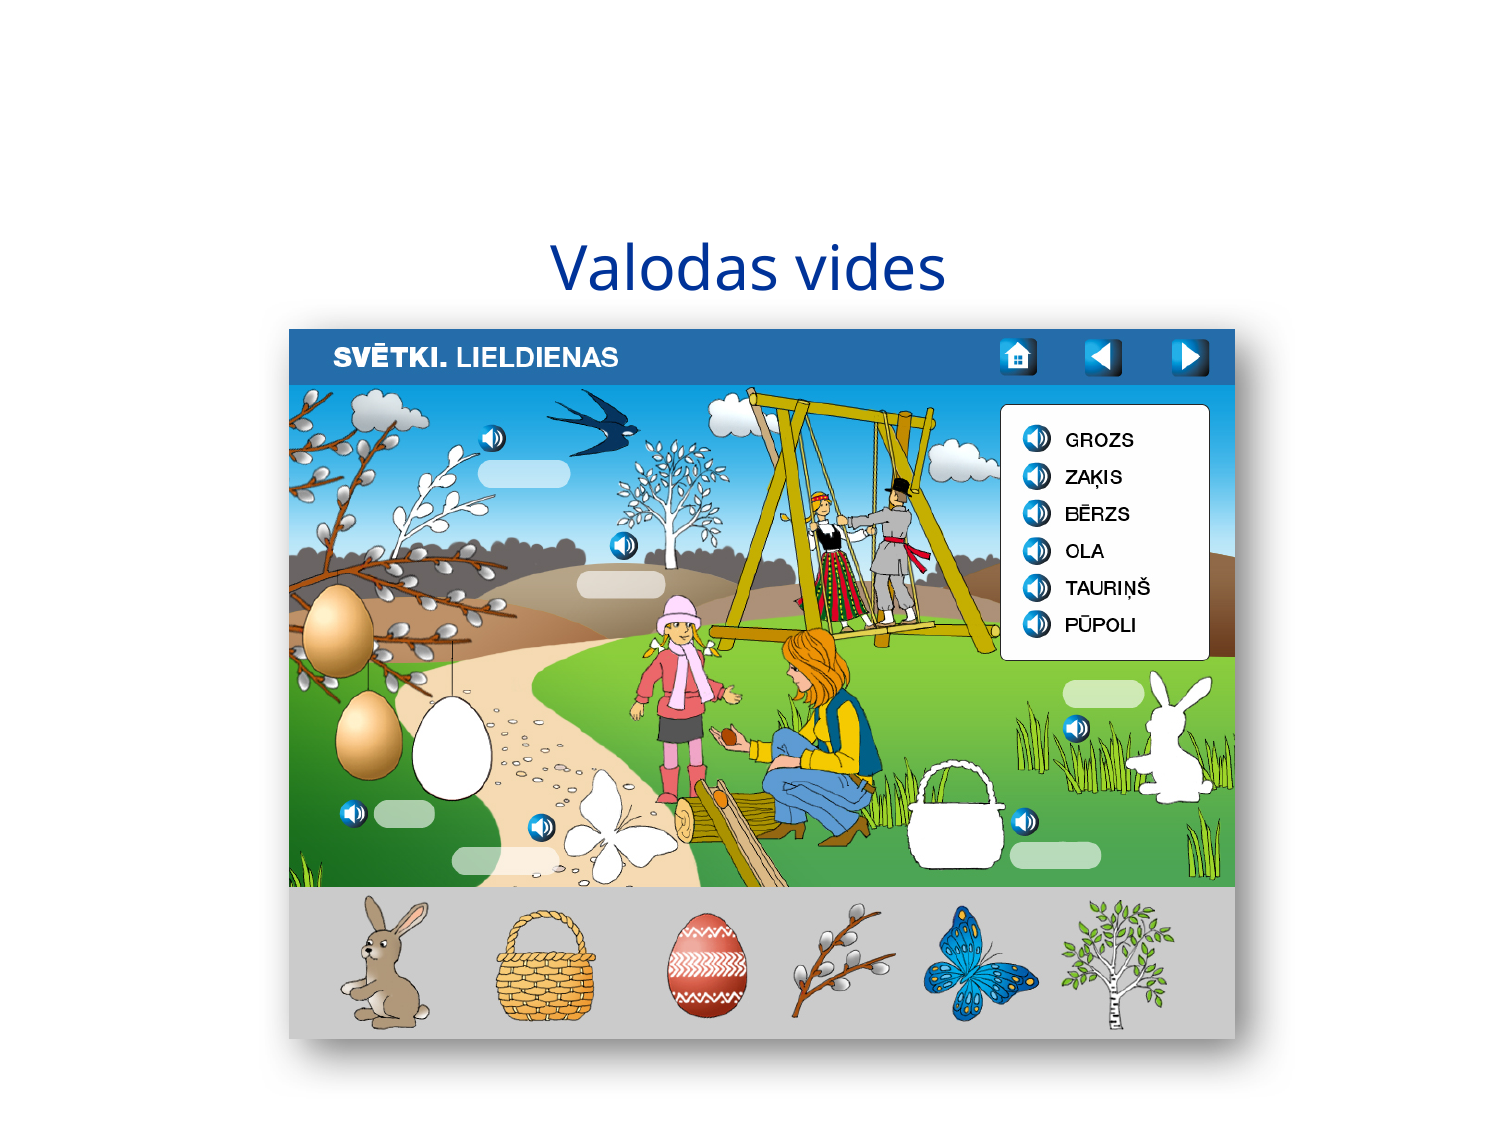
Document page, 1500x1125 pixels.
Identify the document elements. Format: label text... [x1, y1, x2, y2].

picture [289, 329, 1235, 384]
list Valodas vides [75, 220, 1424, 350]
picture [289, 388, 1235, 1039]
